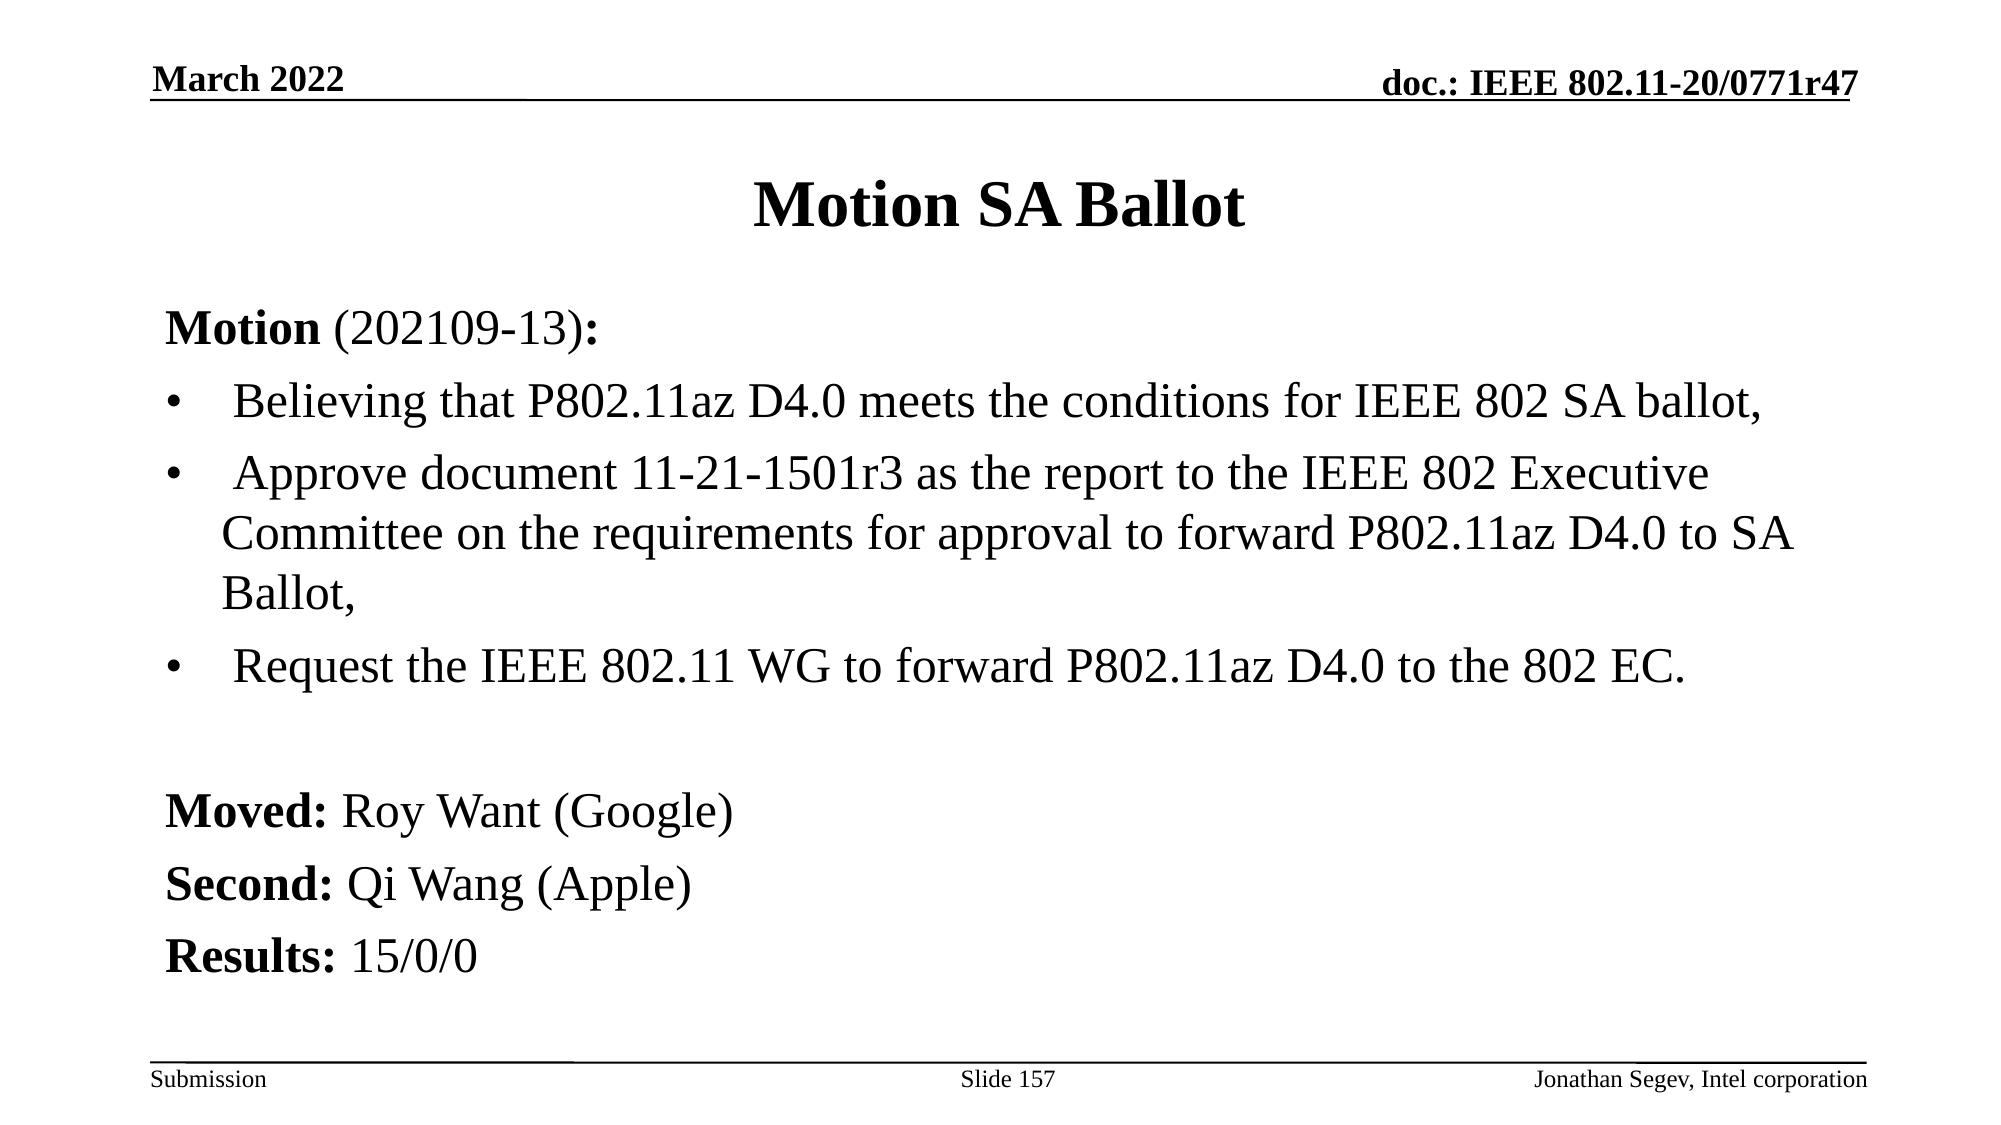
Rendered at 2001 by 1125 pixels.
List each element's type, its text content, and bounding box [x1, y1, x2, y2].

footer Jonathan Segev, Intel corporation [1171, 1061, 1869, 1093]
slide_number Slide 157 [950, 1061, 1067, 1123]
title Motion SA Ballot [149, 112, 1850, 286]
list Motion (202109-13): • Believing that P802.11az D4.0 meets the conditions for IEEE 802 SA ballot, • Approve document 11-21-1501r3 as the report to the IEEE 802 Executive Committee on the requirements for approval to forward P802.11az D4.0 to SA Ballot, • Request the IEEE 802.11 WG to forward P802.11az D4.0 to the 802 EC. Moved: Roy Want (Google) Second: Qi Wang (Apple) Results: 15/0/0 [149, 286, 1850, 1000]
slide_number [152, 54, 563, 100]
